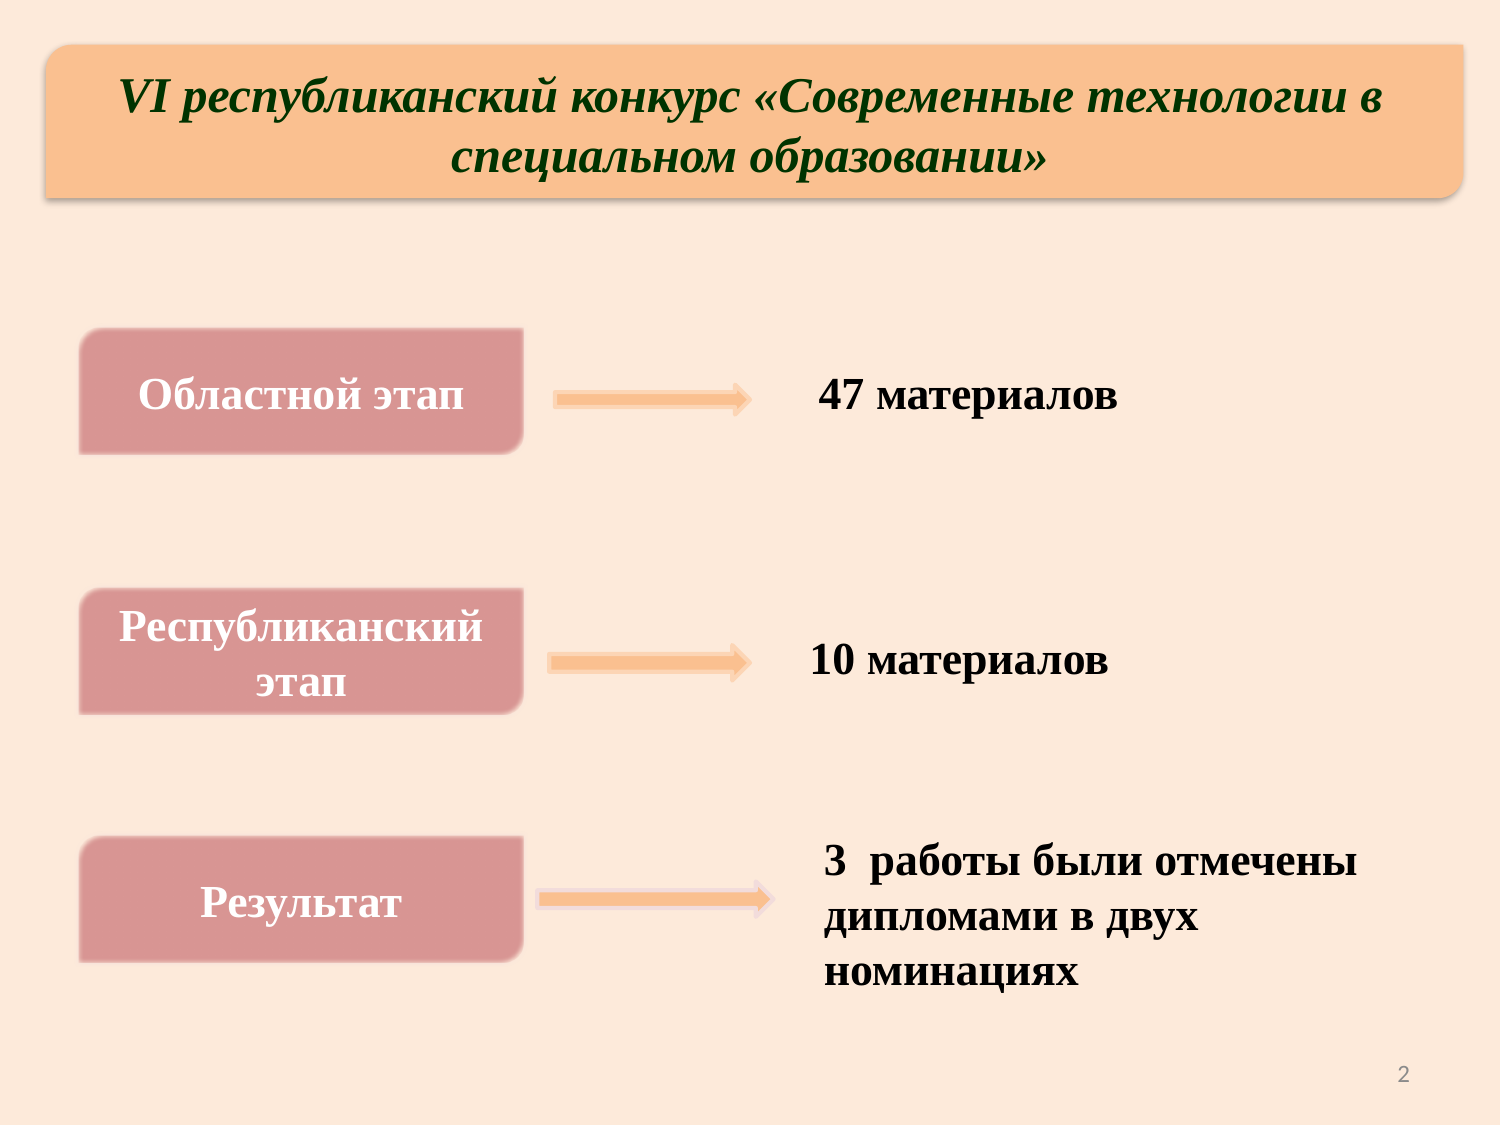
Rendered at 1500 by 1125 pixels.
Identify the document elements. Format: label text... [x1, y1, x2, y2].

text_box 3 работы были отмечены дипломами в двух номинациях [809, 822, 1436, 1002]
text_box 47 материалов [572, 356, 1447, 426]
text_box Результат [83, 840, 520, 959]
text_box Республиканский этап [83, 592, 520, 711]
text_box 10 материалов [584, 621, 1447, 692]
text_box [552, 382, 753, 417]
slide_number 2 [1074, 1042, 1425, 1103]
list VI республиканский конкурс «Современные технологии в специальном образовании» [41, 54, 1459, 197]
text_box Областной этап [83, 332, 520, 451]
text_box [51, 44, 1464, 187]
text_box [535, 879, 776, 919]
text_box [547, 643, 753, 683]
